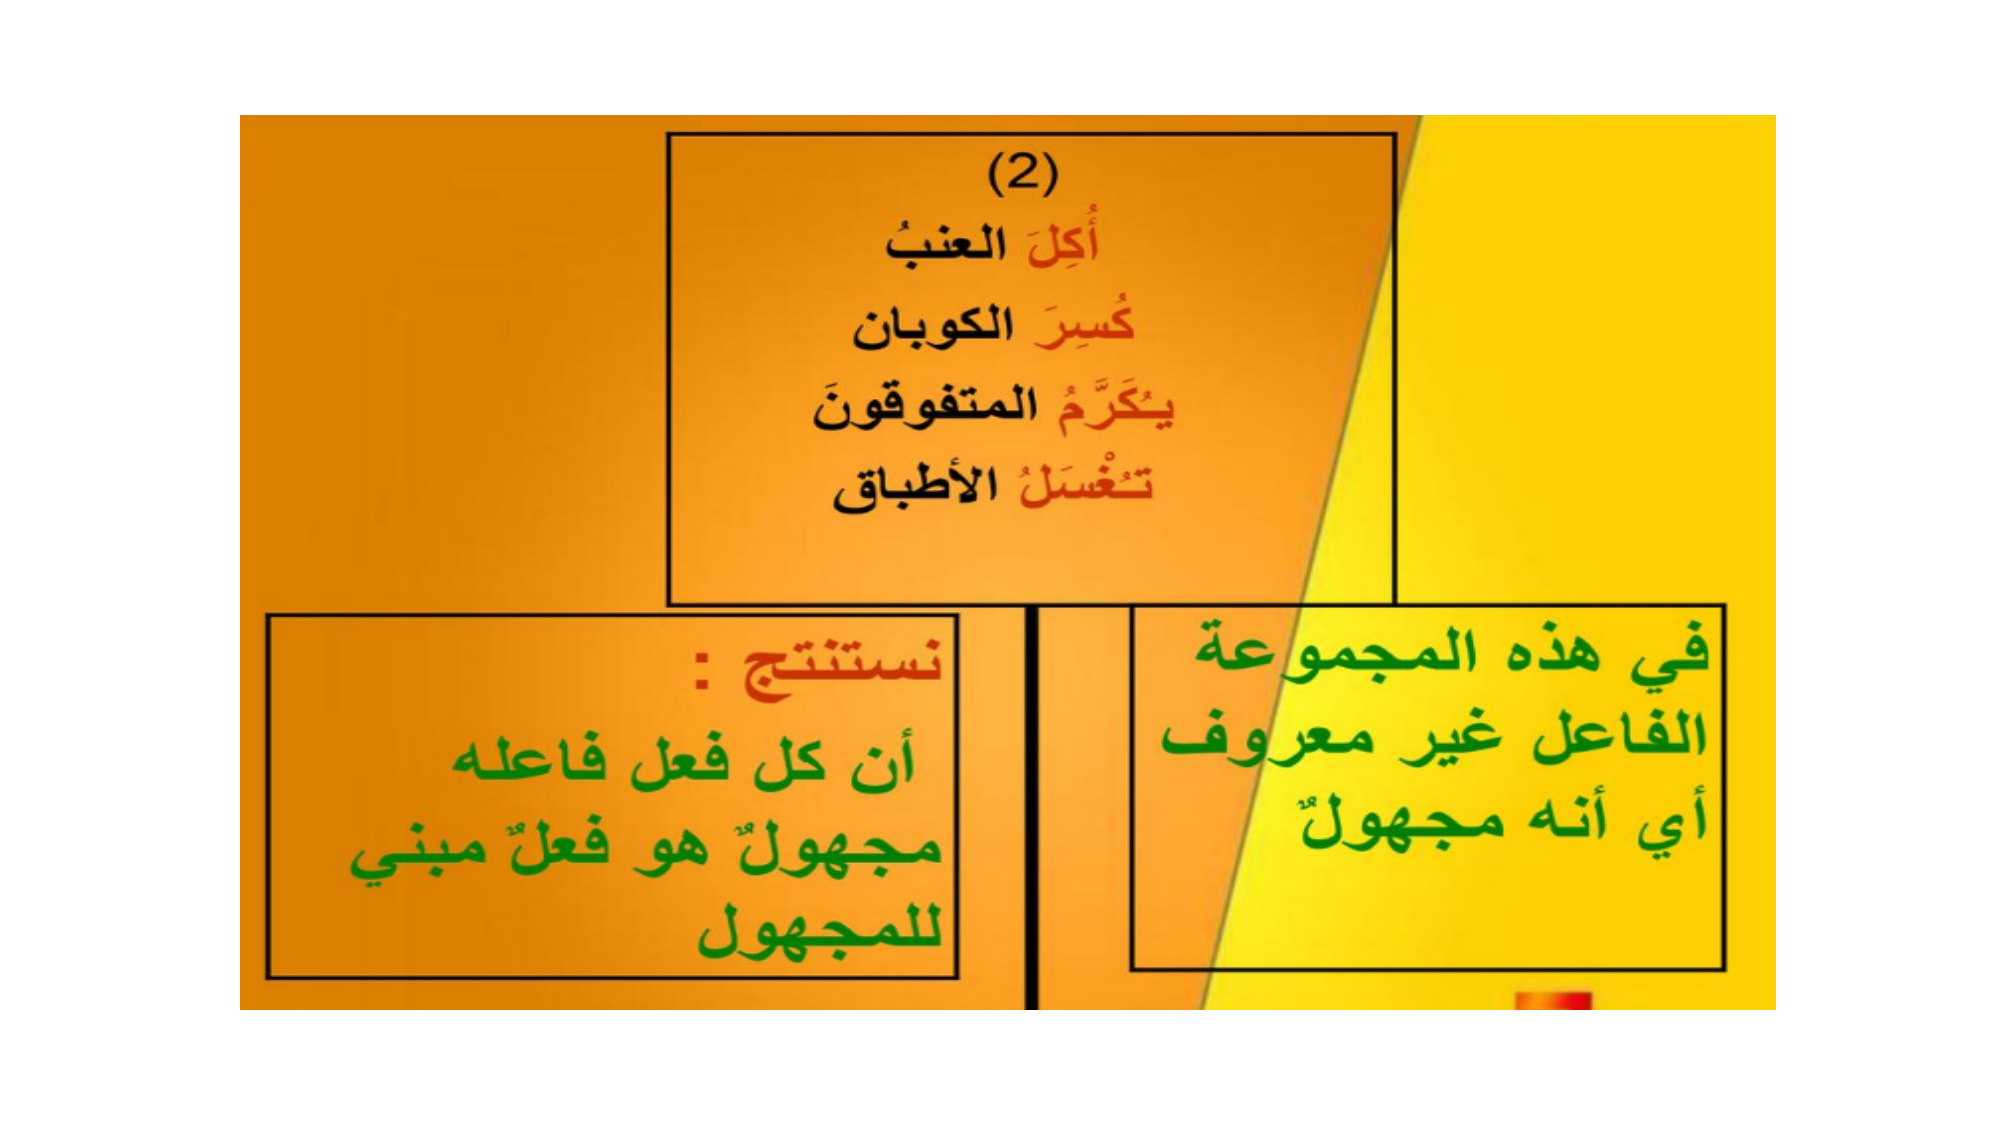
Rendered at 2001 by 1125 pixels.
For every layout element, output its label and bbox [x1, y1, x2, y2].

picture [240, 115, 1776, 1010]
